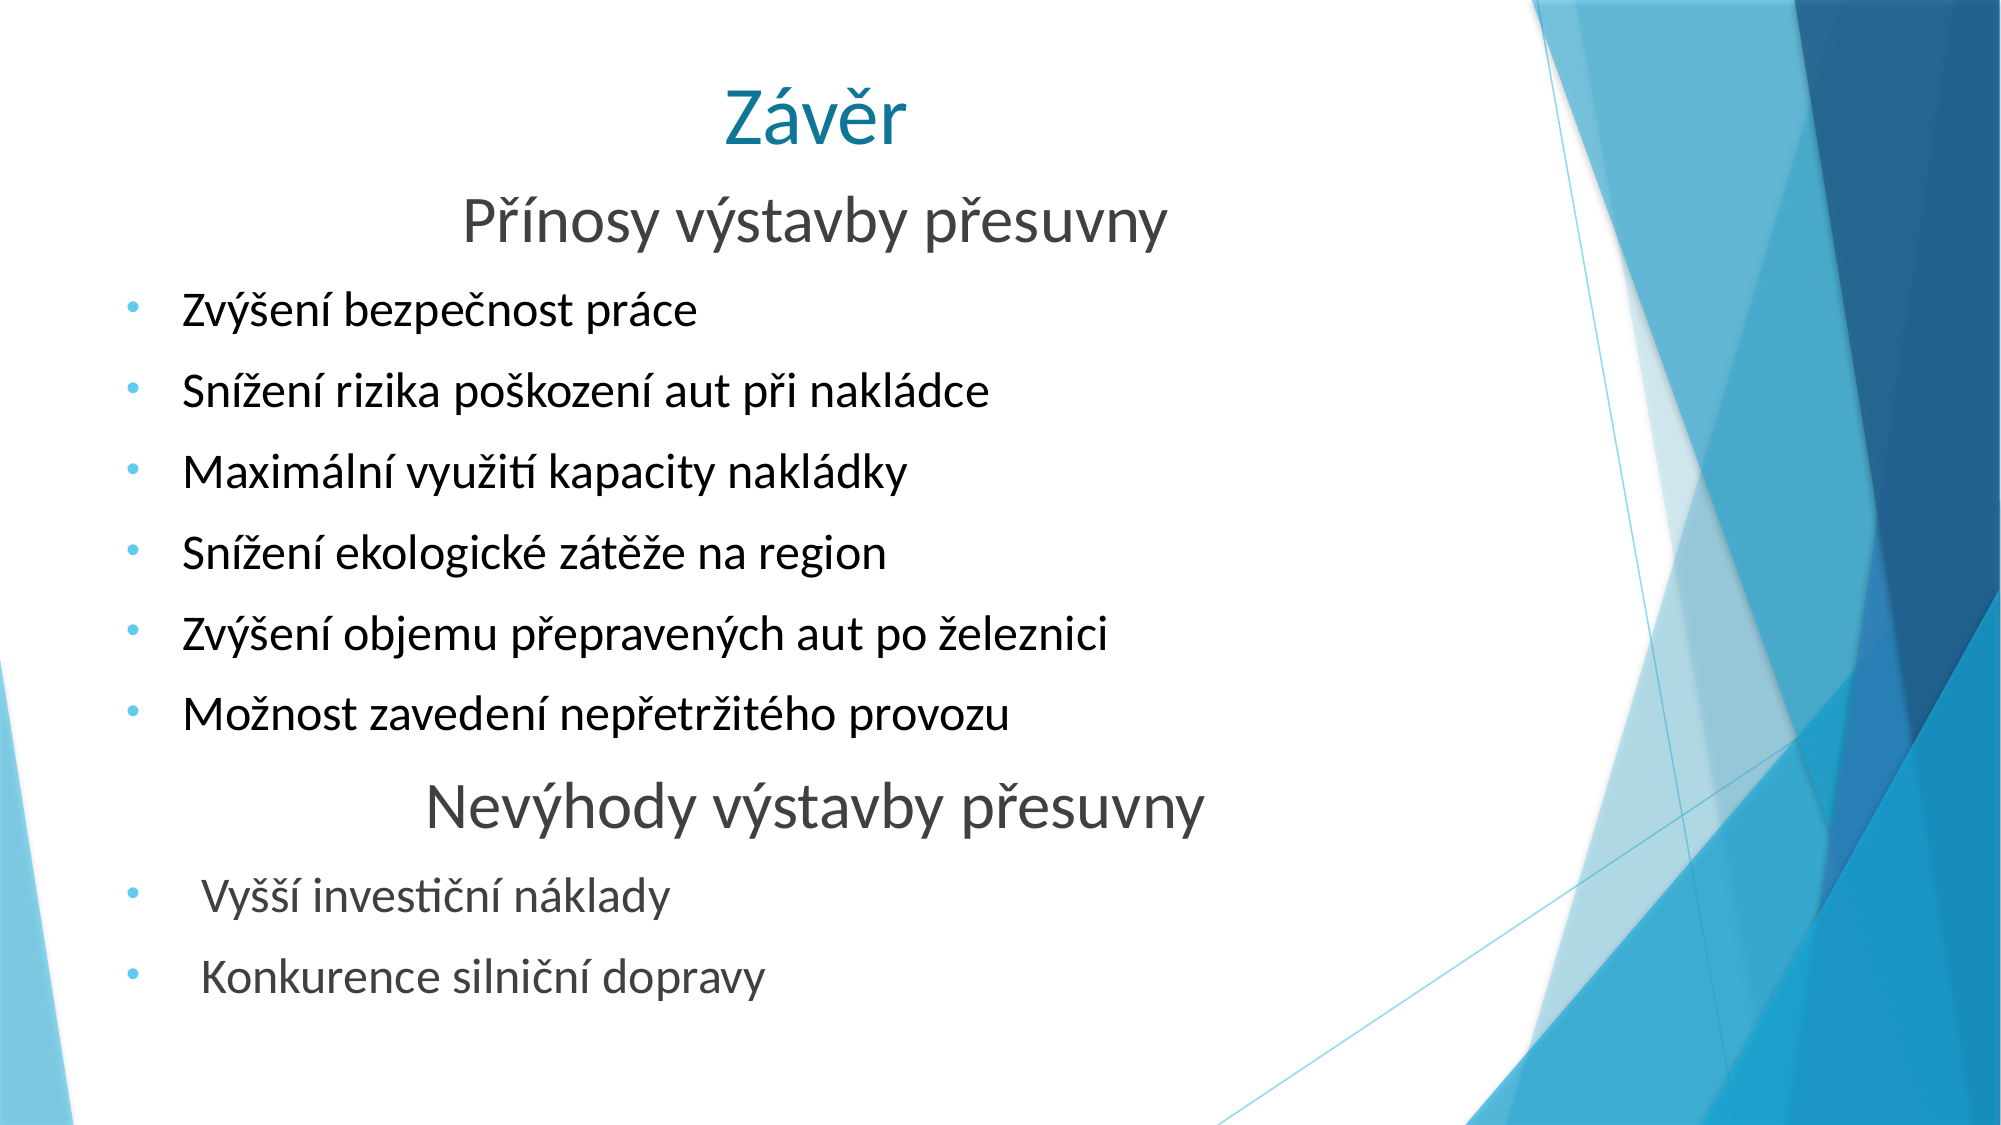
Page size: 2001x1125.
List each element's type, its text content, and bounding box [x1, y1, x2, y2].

title Závěr [111, 46, 1522, 168]
list Přínosy výstavby přesuvny Zvýšení bezpečnost práce Snížení rizika poškození aut při nakládce Maximální využití kapacity nakládky Snížení ekologické zátěže na region Zvýšení objemu přepravených aut po železnici Možnost zavedení nepřetržitého provozu Nevýhody výstavby přesuvny Vyšší investiční náklady Konkurence silniční dopravy [111, 168, 1522, 1099]
